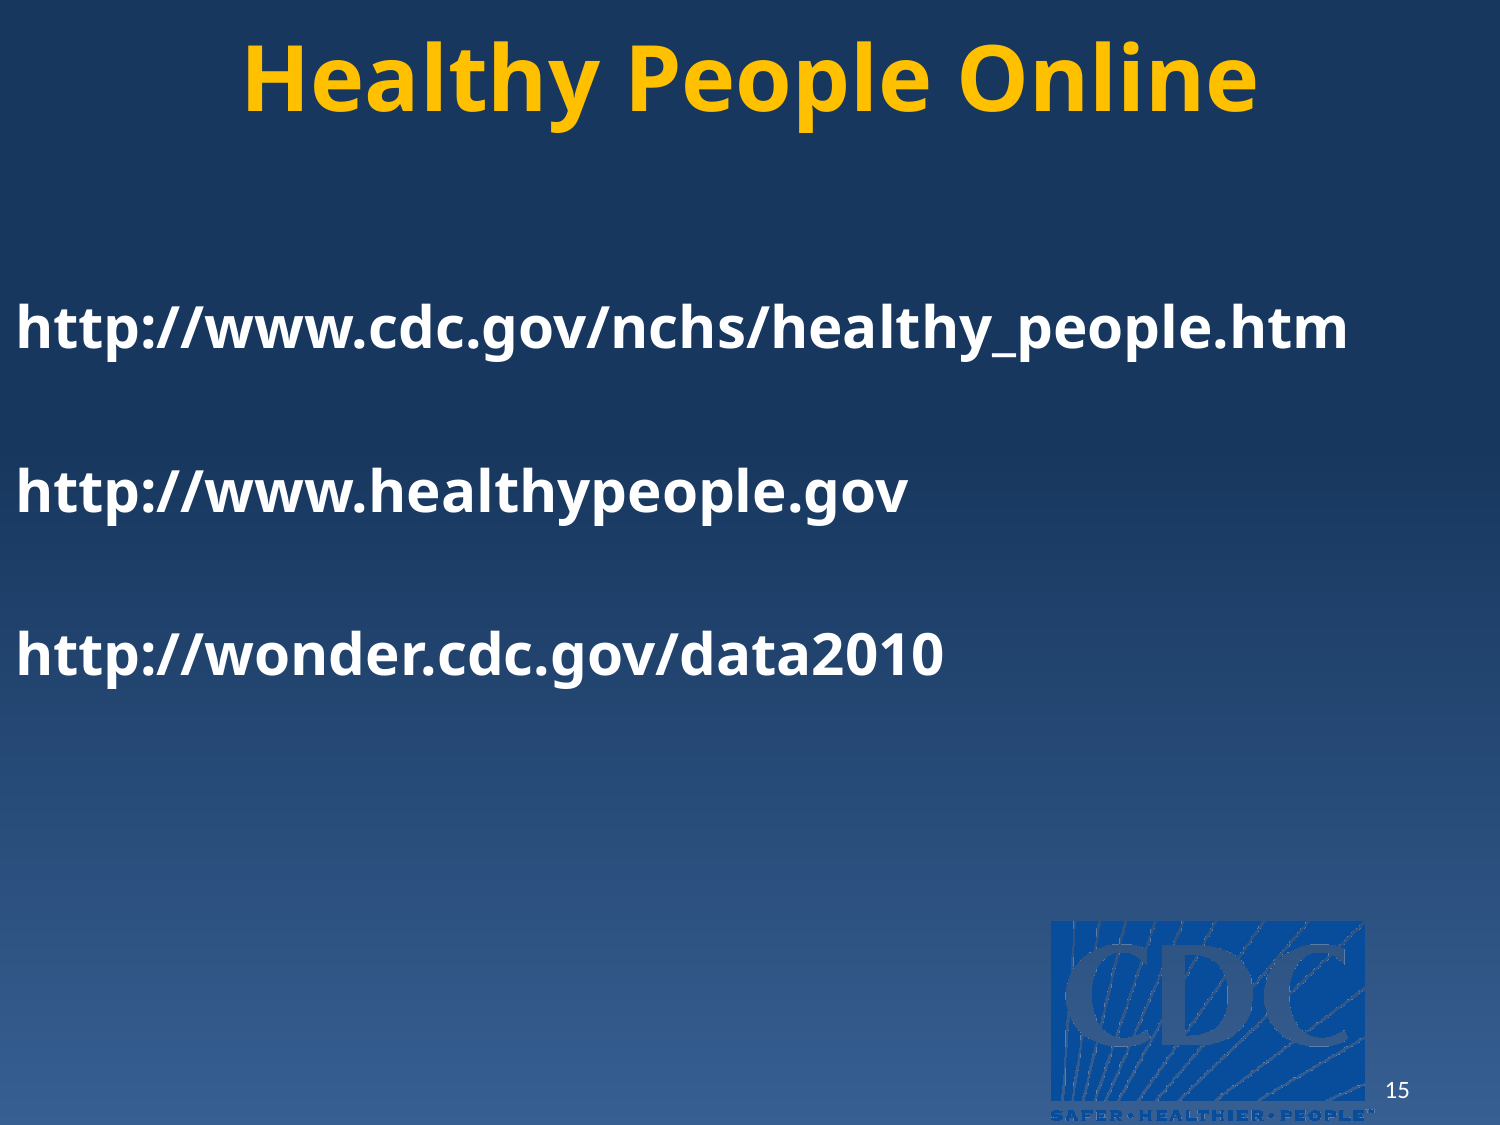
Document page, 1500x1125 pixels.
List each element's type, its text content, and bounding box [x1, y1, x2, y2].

text_box Healthy People Online [0, 0, 1500, 150]
picture [1049, 921, 1376, 1125]
slide_number 15 [1379, 1074, 1425, 1103]
list http://www.cdc.gov/nchs/healthy_people.htm http://www.healthypeople.gov http://wonder.cdc.gov/data2010 [0, 191, 1500, 934]
